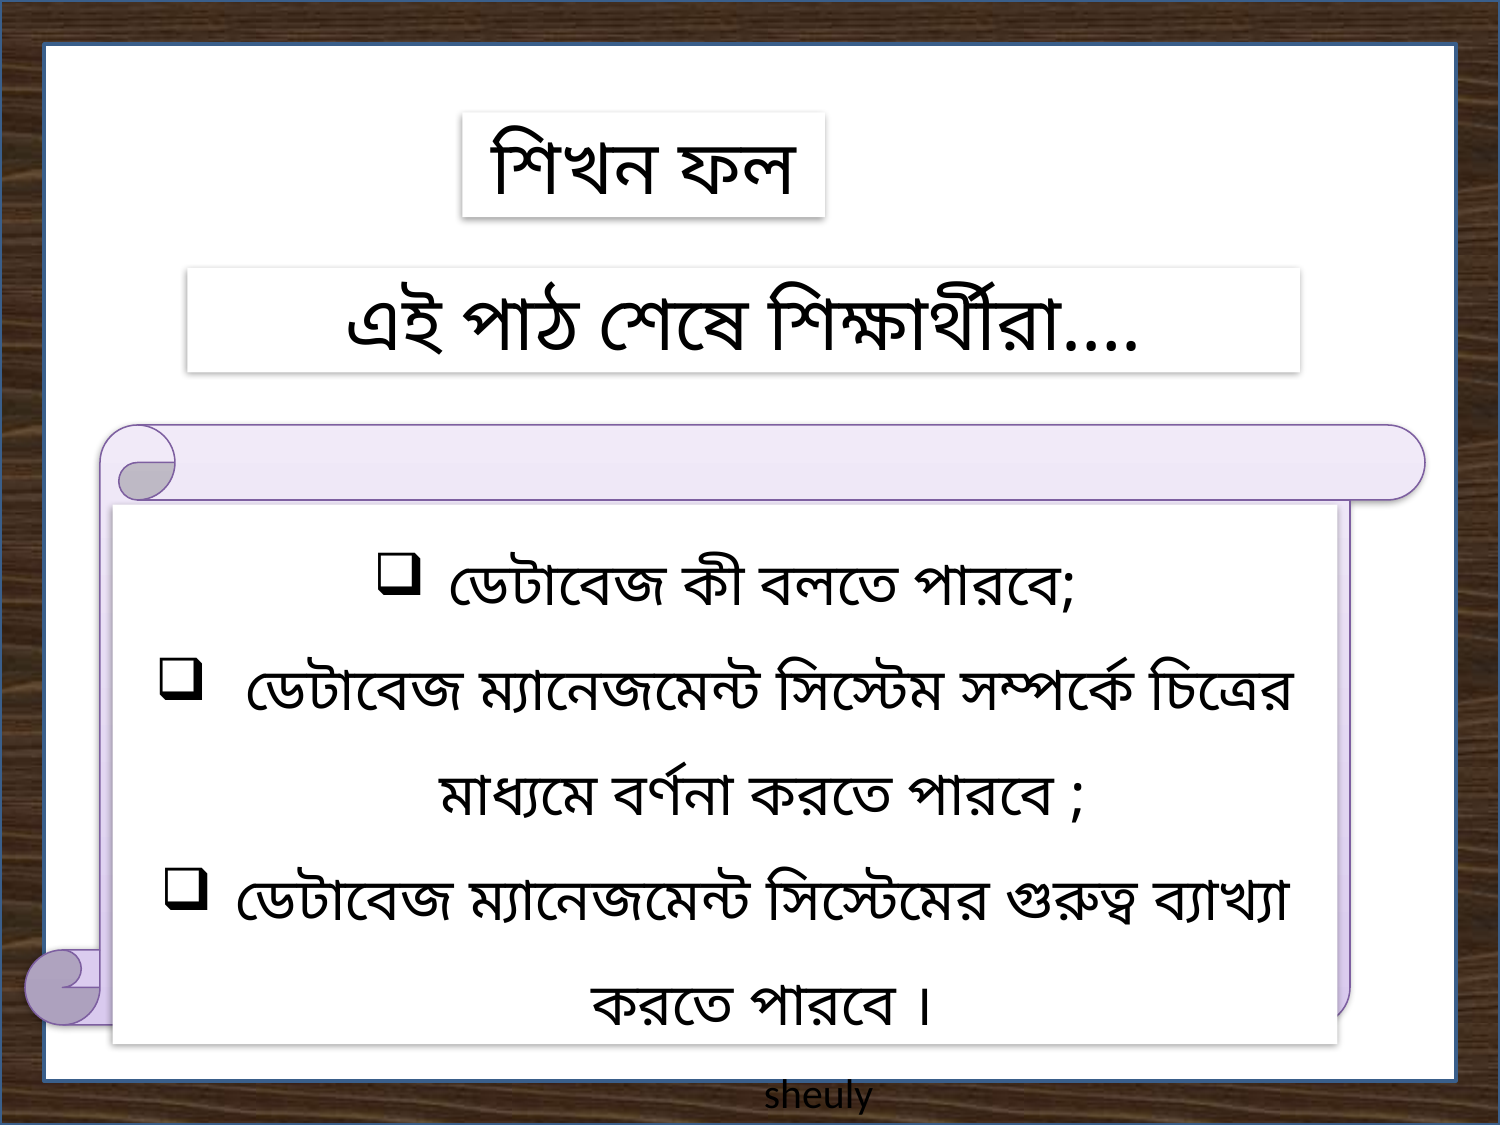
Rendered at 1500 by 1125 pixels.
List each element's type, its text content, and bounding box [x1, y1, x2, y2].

picture [2, 2, 1498, 1123]
text_box [24, 424, 1426, 1026]
text_box ডেটাবেজ কী বলতে পারবে; ডেটাবেজ ম্যানেজমেন্ট সিস্টেম সম্পর্কে চিত্রের মাধ্যমে বর্ণনা করতে পারবে ; ডেটাবেজ ম্যানেজমেন্ট সিস্টেমের গুরুত্ব ব্যাখ্যা করতে পারবে । [112, 504, 1338, 1045]
text_box এই পাঠ শেষে শিক্ষার্থীরা…. [187, 267, 1301, 373]
text_box শিখন ফল [462, 112, 826, 218]
